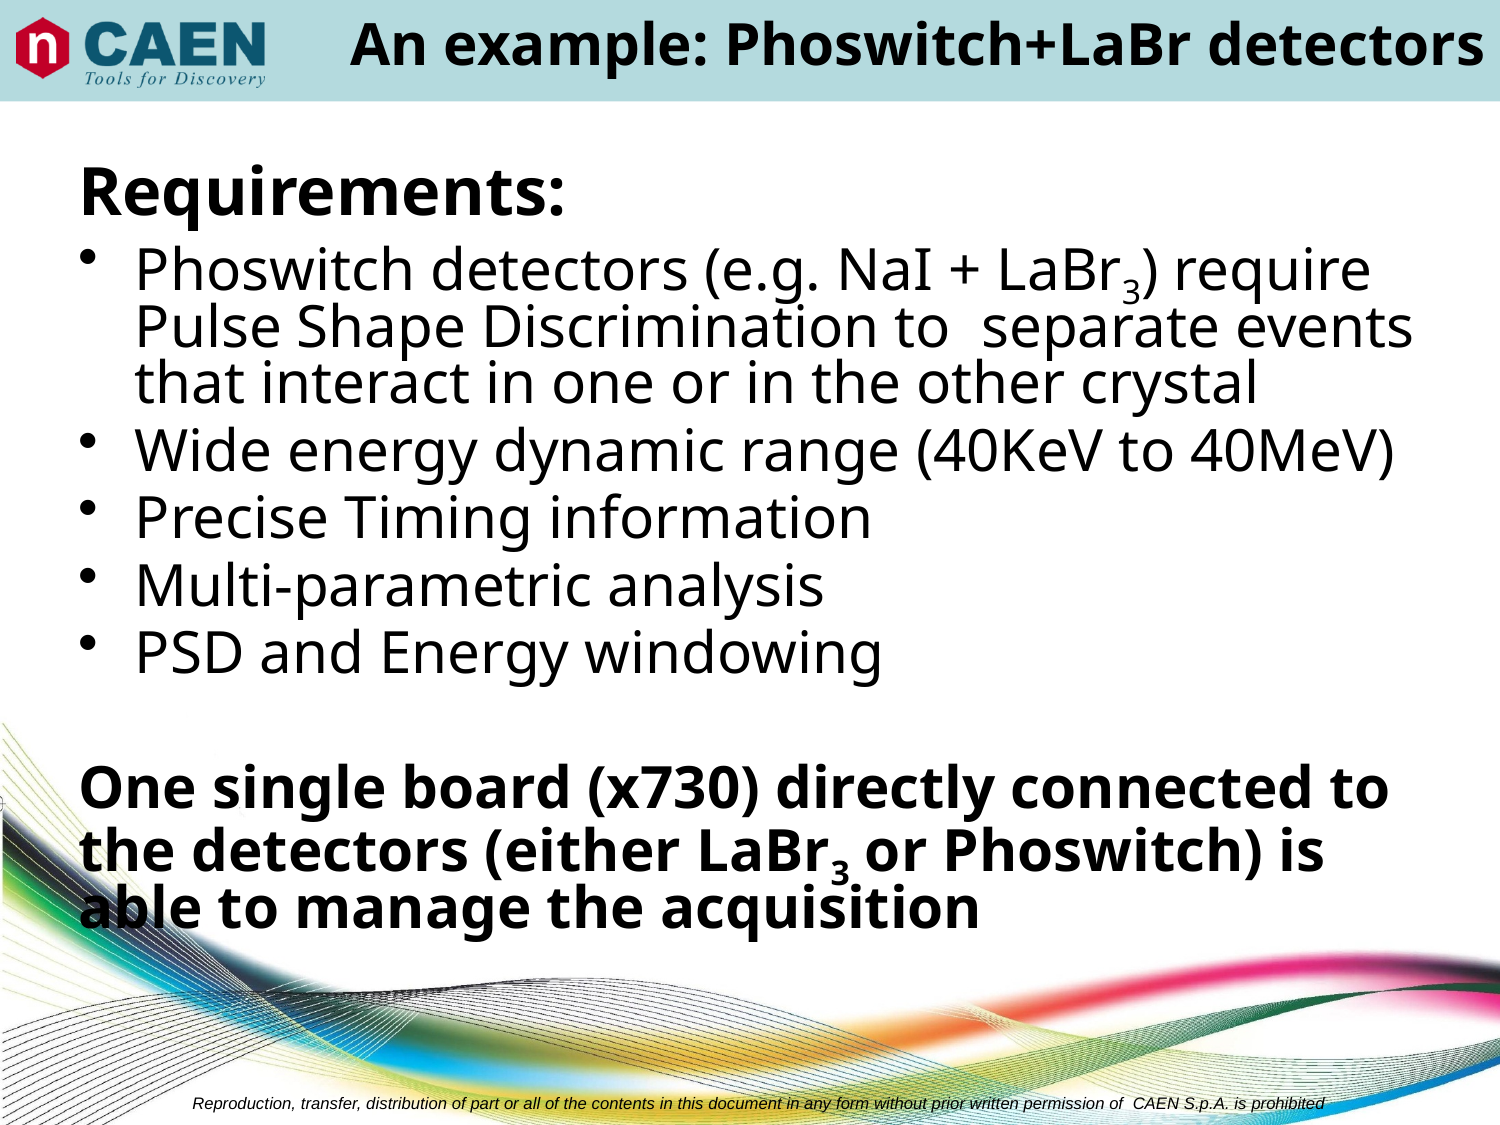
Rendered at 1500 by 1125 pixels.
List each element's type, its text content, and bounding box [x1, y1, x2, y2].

picture [16, 17, 262, 88]
title An example: Phoswitch+LaBr detectors [262, 0, 1500, 100]
picture [0, 705, 1500, 1125]
text_box Reproduction, transfer, distribution of part or all of the contents in this document in any form without prior written permission of CAEN S.p.A. is prohibited [88, 1085, 1436, 1118]
text_box Requirements: Phoswitch detectors (e.g. NaI + LaBr3) require Pulse Shape Discrimination to separate events that interact in one or in the other crystal Wide energy dynamic range (40KeV to 40MeV) Precise Timing information Multi-parametric analysis PSD and Energy windowing One single board (x730) directly connected to the detectors (either LaBr3 or Phoswitch) is able to manage the acquisition [63, 156, 1437, 969]
